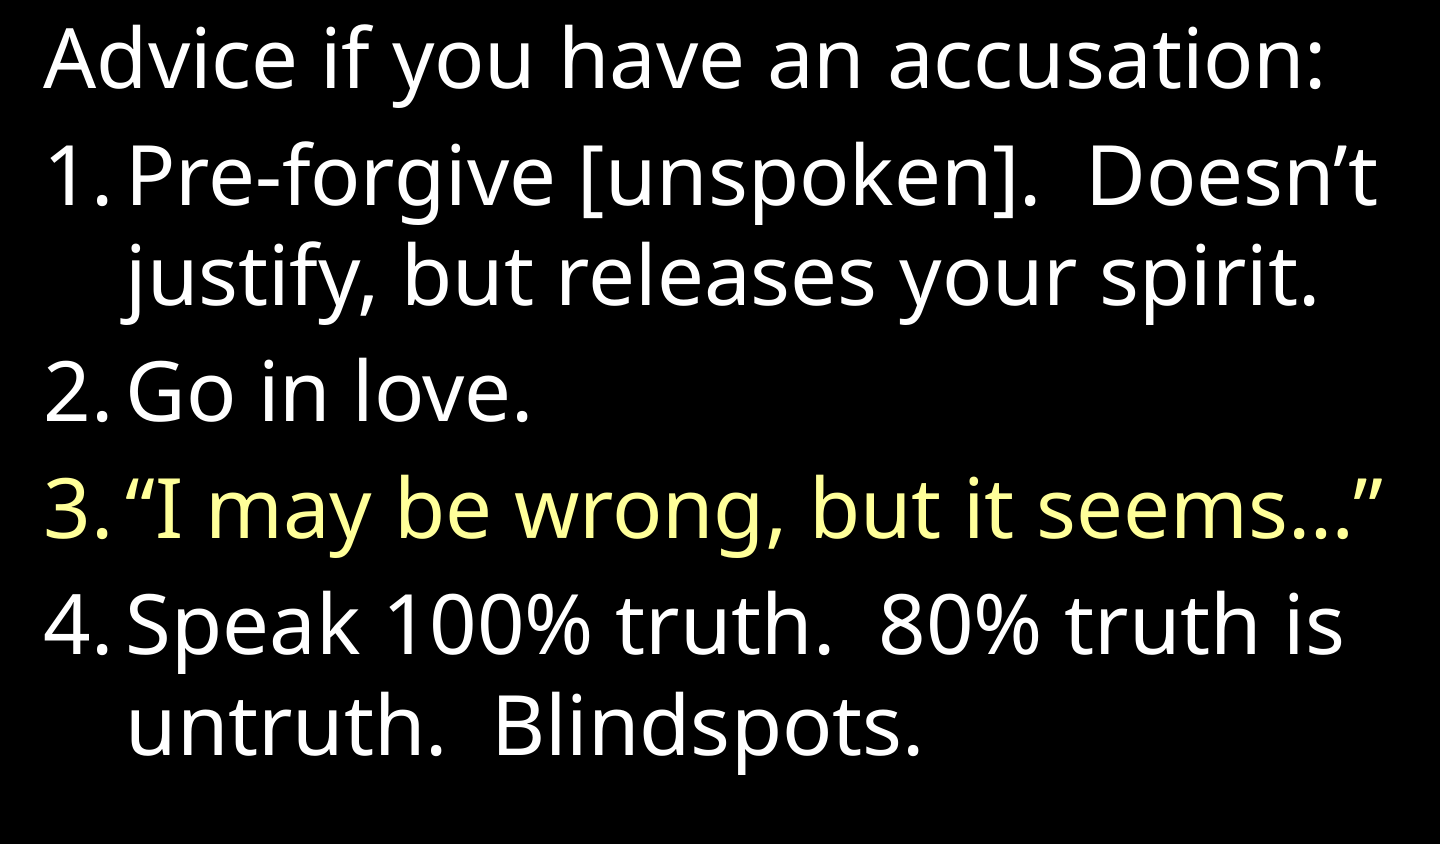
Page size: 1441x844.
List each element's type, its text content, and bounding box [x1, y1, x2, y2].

subtitle Advice if you have an accusation: Pre-forgive [unspoken]. Doesn’t justify, but releases your spirit. Go in love. “I may be wrong, but it seems…” Speak 100% truth. 80% truth is untruth. Blindspots. [32, 0, 1408, 844]
